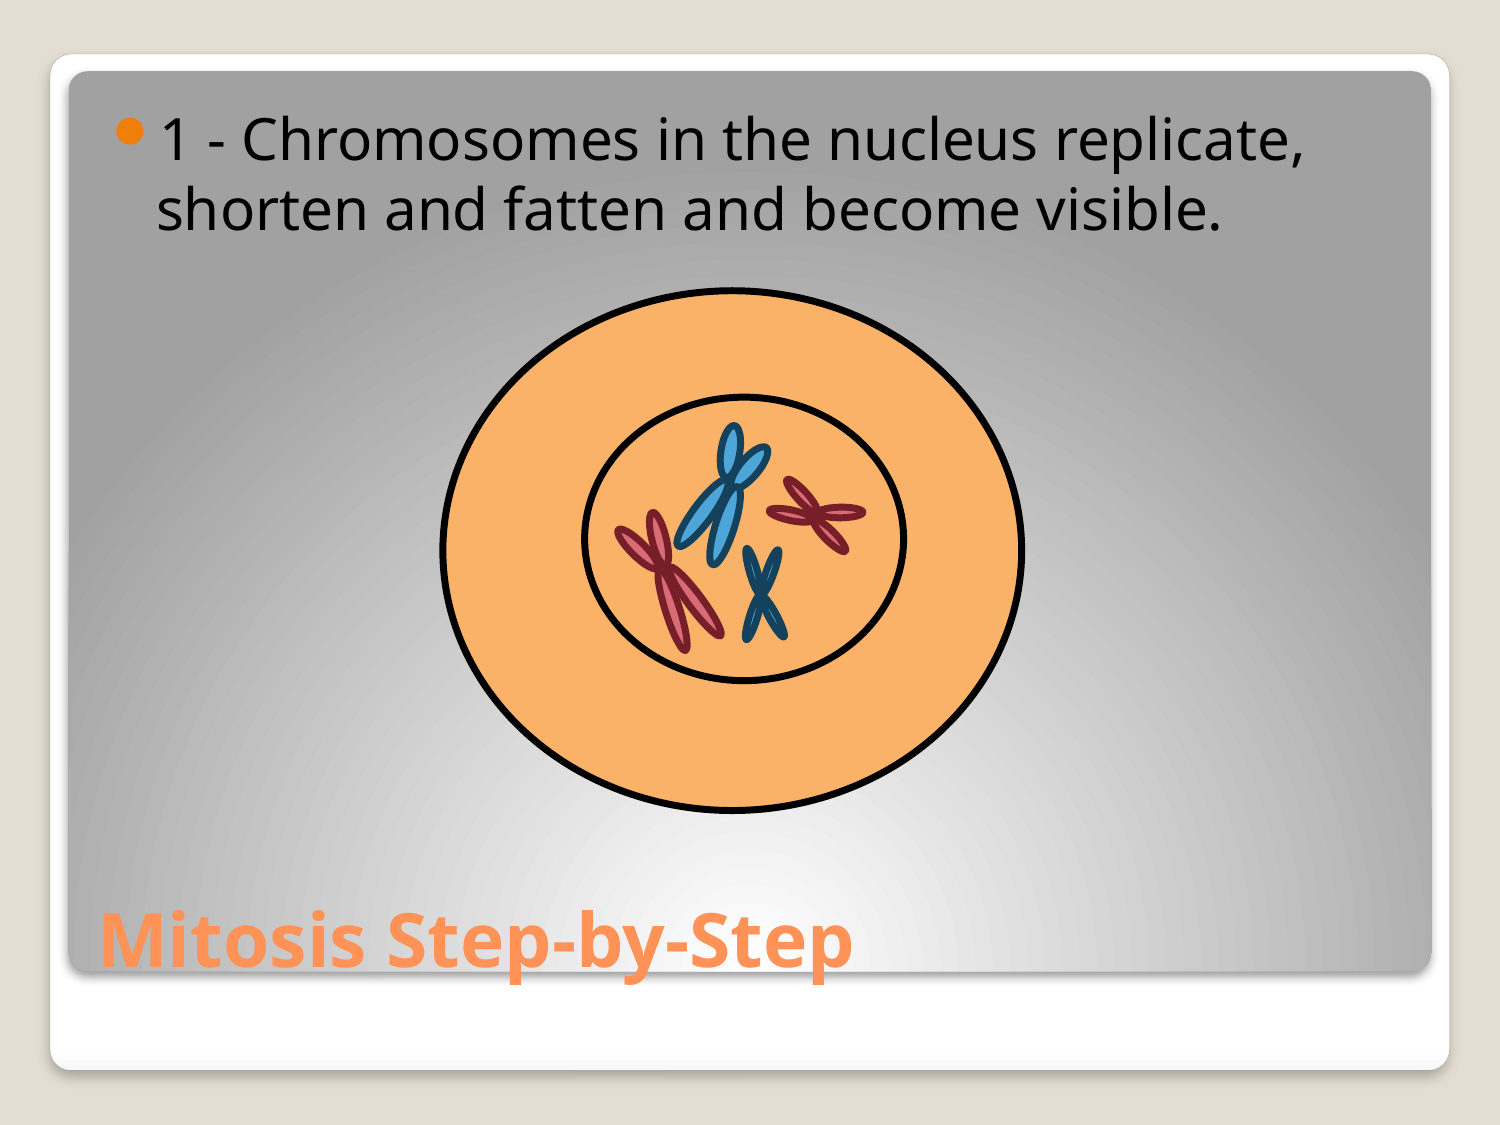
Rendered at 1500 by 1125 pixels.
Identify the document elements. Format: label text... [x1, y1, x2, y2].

text_box [439, 287, 1026, 815]
text_box [581, 393, 908, 685]
title Mitosis Step-by-Step [82, 817, 1425, 990]
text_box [797, 469, 835, 559]
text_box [692, 424, 760, 568]
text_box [749, 547, 778, 642]
list 1 - Chromosomes in the nucleus replicate, shorten and fatten and become visible. [82, 86, 1425, 774]
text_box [610, 511, 703, 653]
